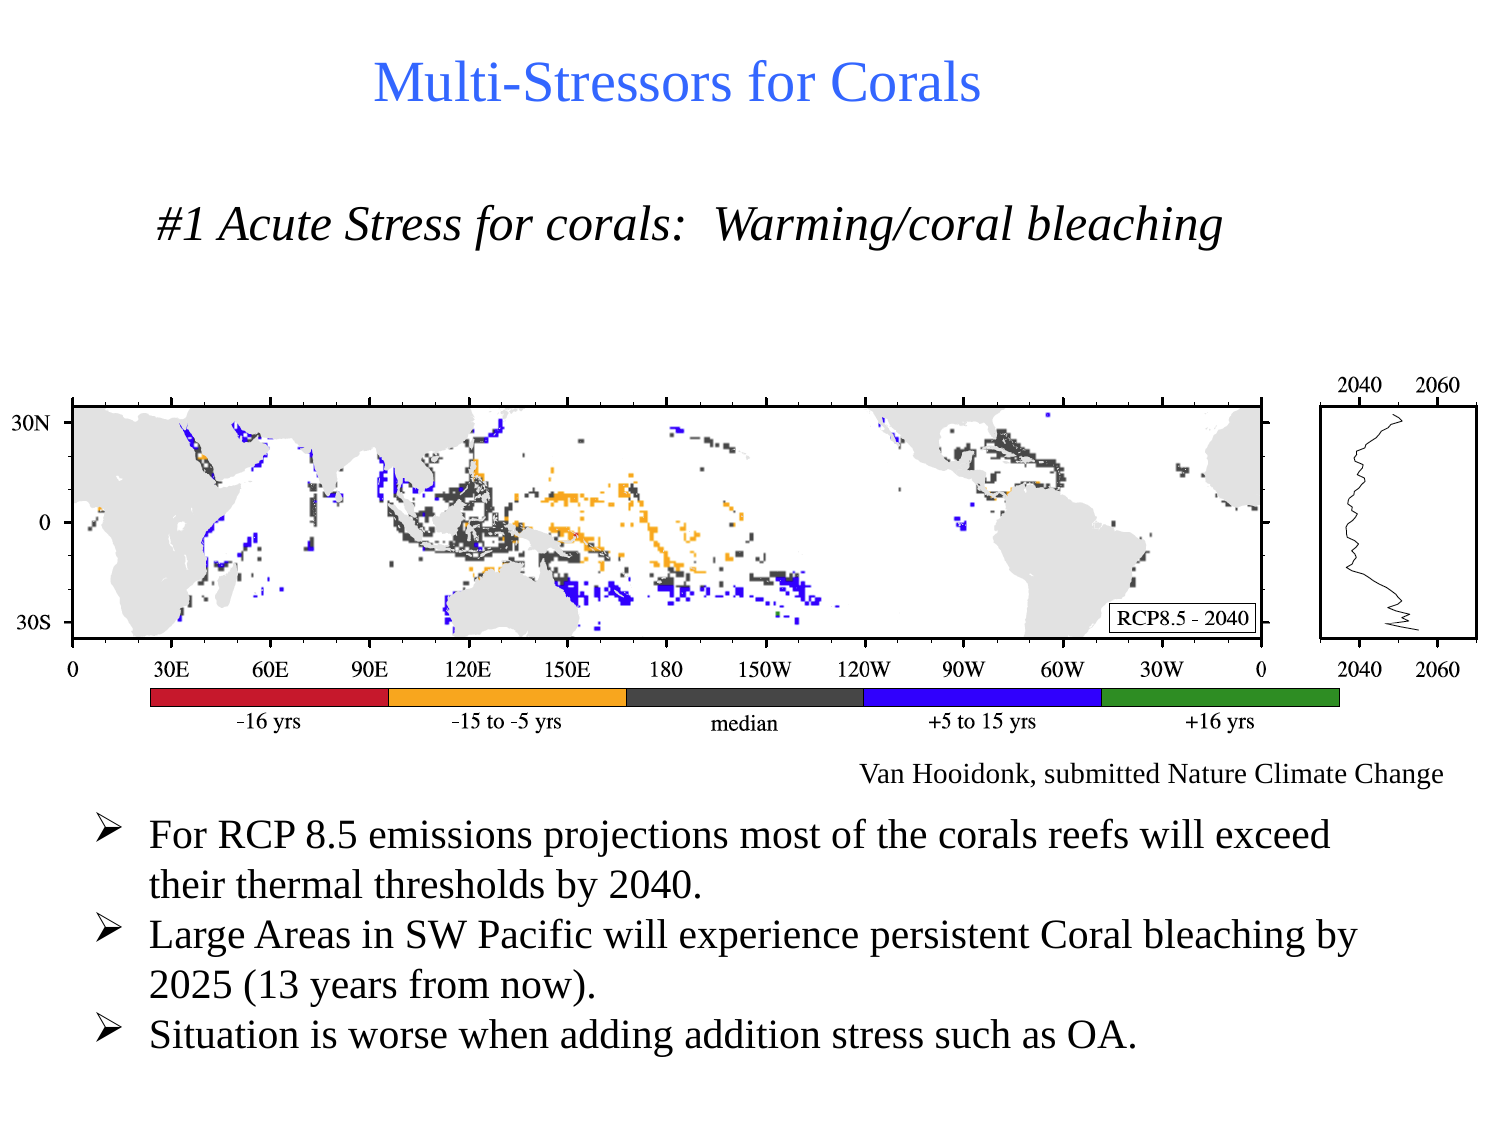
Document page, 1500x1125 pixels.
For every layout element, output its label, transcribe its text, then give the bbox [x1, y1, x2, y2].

text_box Multi-Stressors for Corals [358, 35, 1013, 182]
text_box Van Hooidonk, submitted Nature Climate Change [844, 757, 1460, 797]
text_box #1 Acute Stress for corals: Warming/coral bleaching [142, 182, 1252, 258]
picture [0, 374, 1500, 748]
text_box For RCP 8.5 emissions projections most of the corals reefs will exceed their thermal thresholds by 2040. Large Areas in SW Pacific will experience persistent Coral bleaching by 2025 (13 years from now). Situation is worse when adding addition stress such as OA. [77, 799, 1391, 1065]
